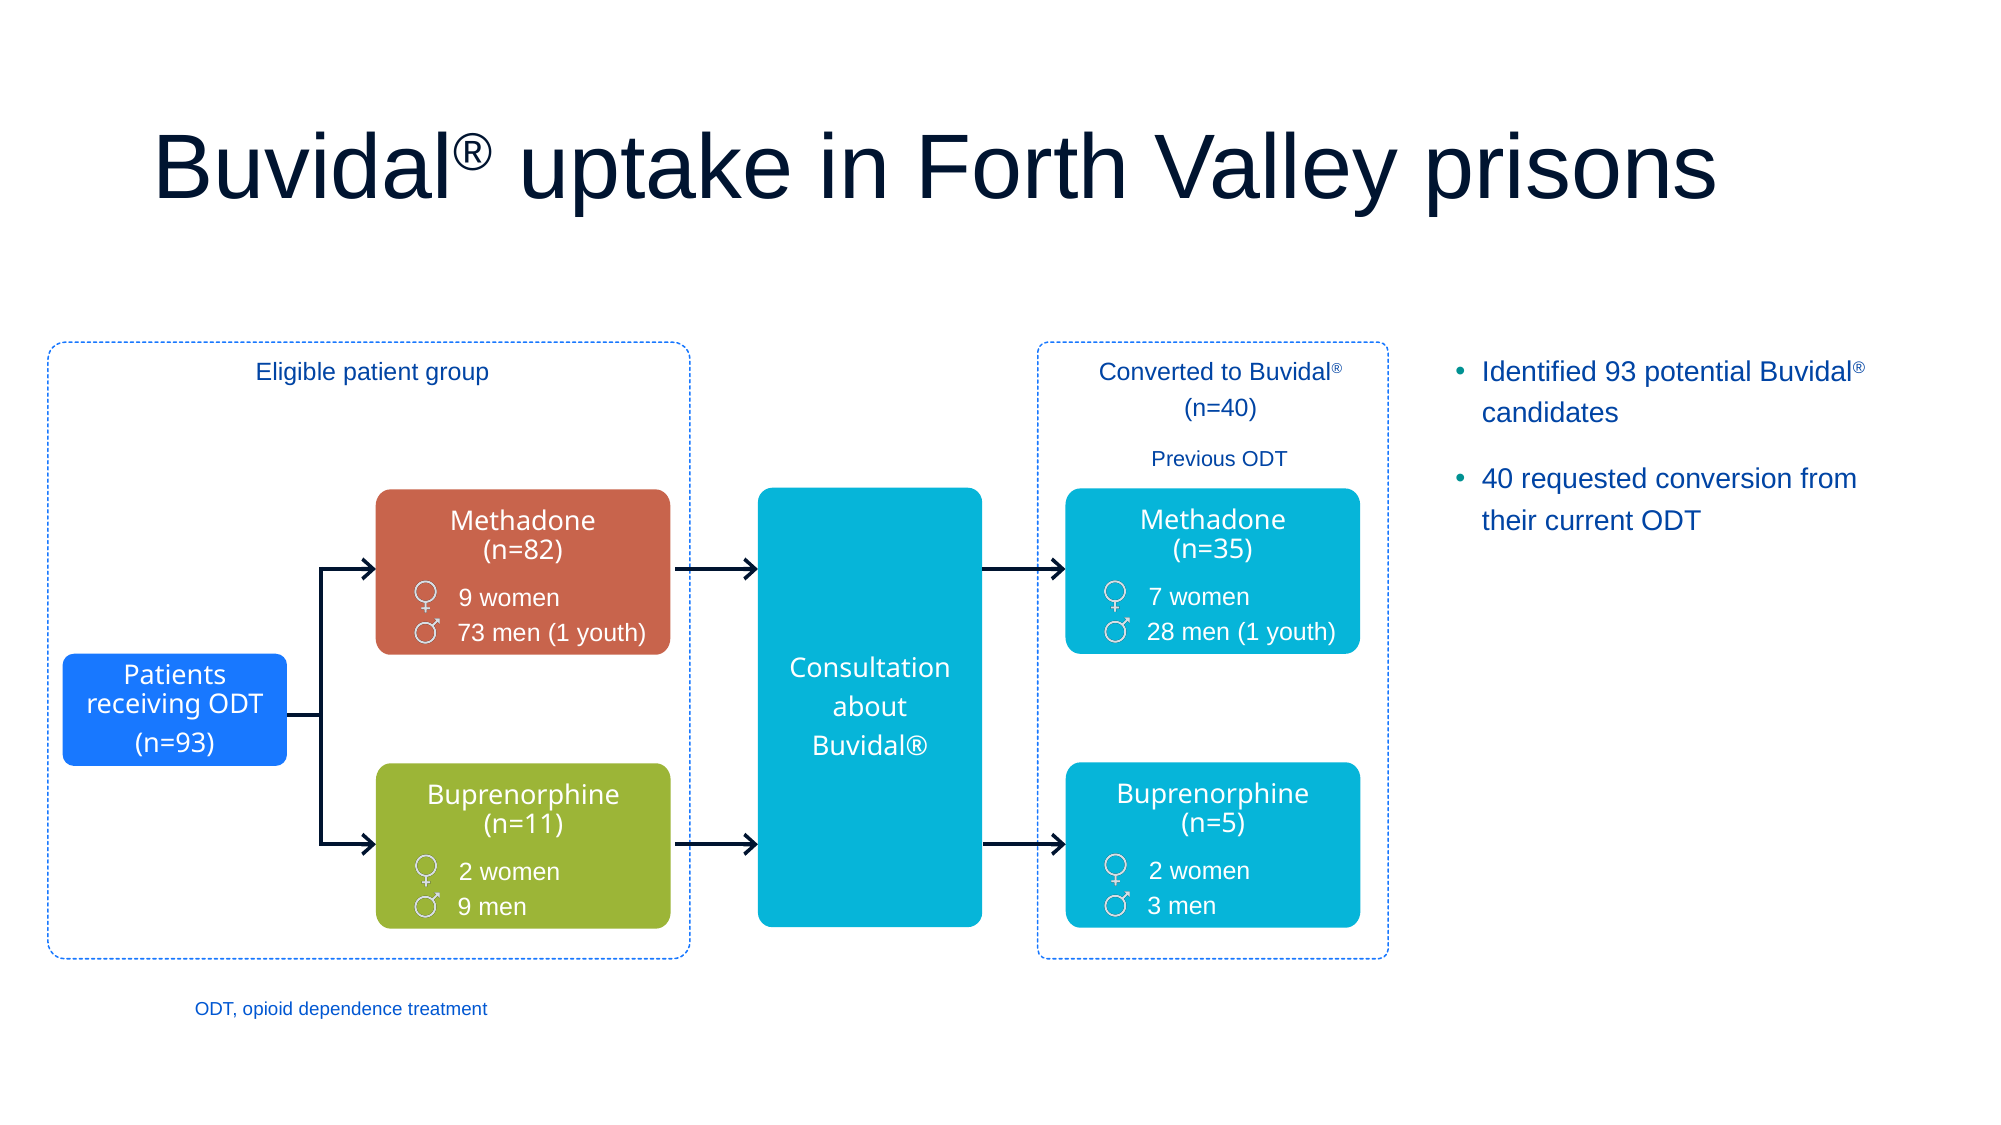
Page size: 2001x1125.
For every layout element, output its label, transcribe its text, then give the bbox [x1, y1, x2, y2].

text_box ODT, opioid dependence treatment [179, 989, 1830, 1027]
text_box Buprenorphine (n=11) [375, 763, 671, 929]
picture [1096, 577, 1136, 649]
text_box 9 women [443, 562, 657, 605]
picture [1096, 850, 1136, 923]
text_box [46, 391, 691, 960]
text_box Eligible patient group [47, 342, 690, 397]
text_box Converted to Buvidal® (n=40) [1065, 342, 1361, 430]
text_box Methadone (n=35) [1065, 488, 1361, 654]
text_box Methadone (n=82) [375, 489, 671, 655]
text_box Patients receiving ODT (n=93) [62, 653, 287, 766]
text_box [1036, 341, 1390, 960]
text_box 28 men (1 youth) [1131, 604, 1376, 651]
text_box 7 women [1133, 561, 1346, 604]
text_box 73 men (1 youth) [442, 605, 686, 652]
title Buvidal® uptake in Forth Valley prisons [137, 59, 1863, 278]
text_box 2 women [444, 836, 657, 879]
text_box Identified 93 potential Buvidal® candidates 40 requested conversion from their current ODT [1455, 338, 1910, 544]
text_box Consultation about Buvidal® [757, 487, 983, 928]
text_box Buprenorphine (n=5) [1065, 762, 1361, 928]
text_box 3 men [1132, 878, 1376, 925]
text_box Previous ODT [1065, 432, 1361, 479]
picture [406, 851, 447, 924]
text_box 9 men [442, 879, 686, 926]
picture [406, 577, 446, 650]
text_box 2 women [1133, 835, 1347, 878]
